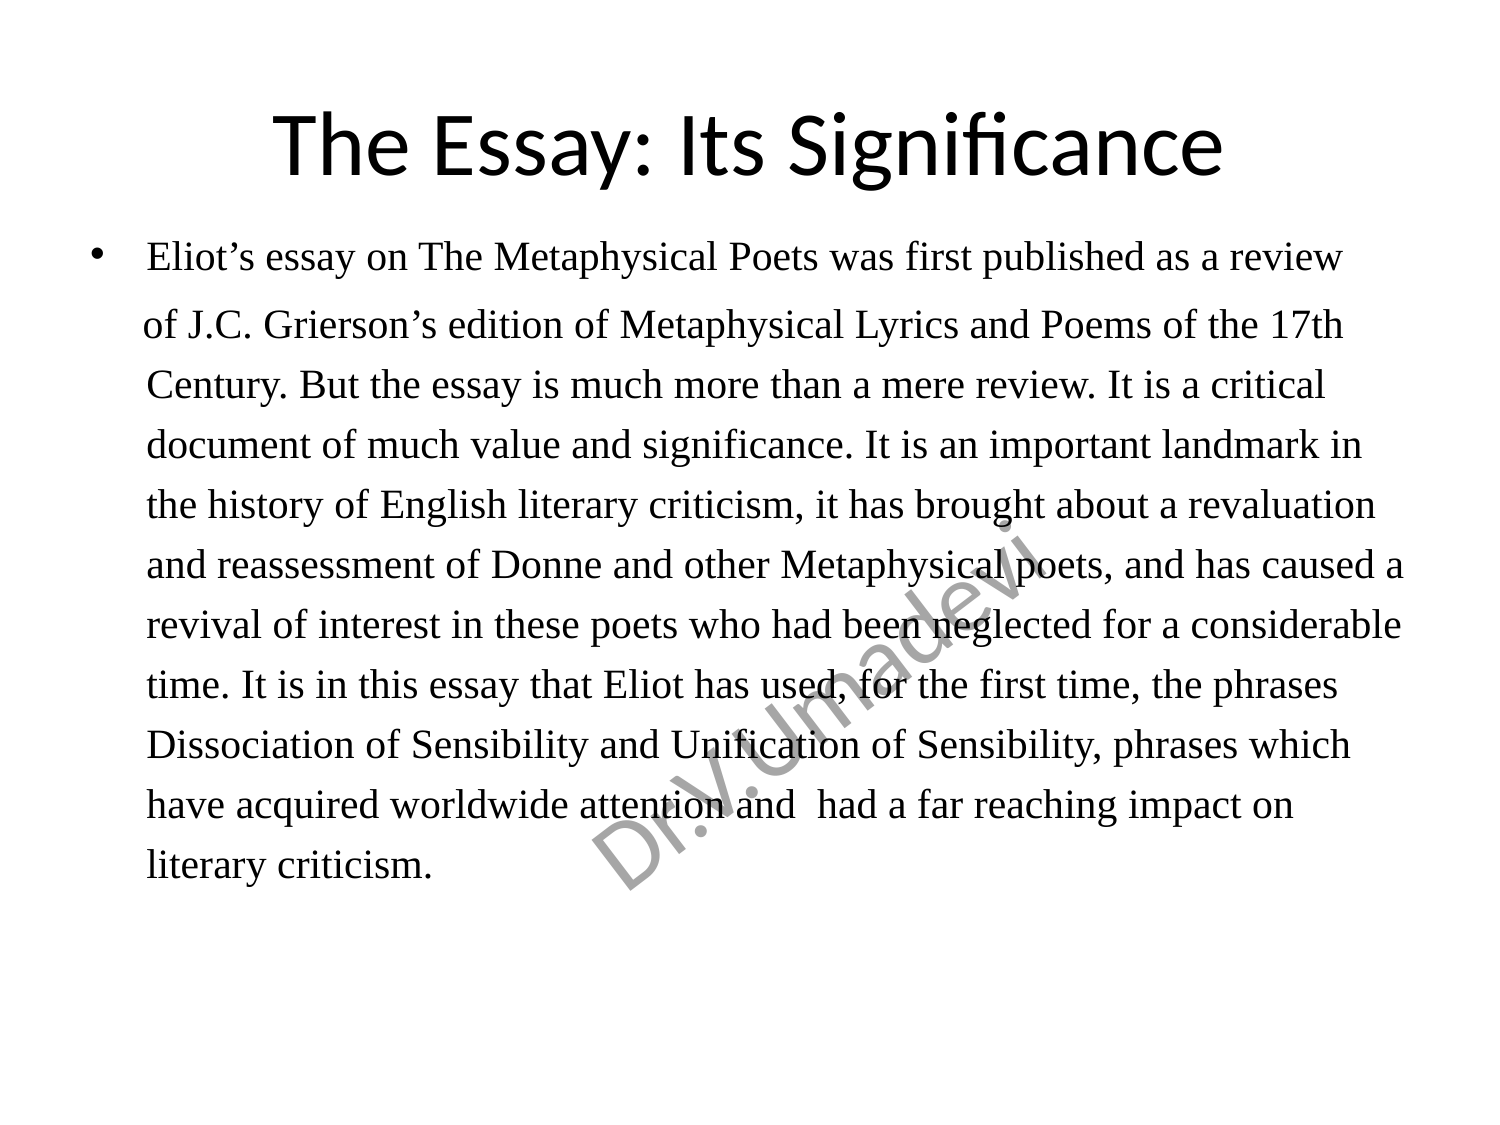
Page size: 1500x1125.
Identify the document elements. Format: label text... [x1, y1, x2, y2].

list Eliot’s essay on The Metaphysical Poets was first published as a review of J.C. Grierson’s edition of Metaphysical Lyrics and Poems of the 17th Century. But the essay is much more than a mere review. It is a critical document of much value and significance. It is an important landmark in the history of English literary criticism, it has brought about a revaluation and reassessment of Donne and other Metaphysical poets, and has caused a revival of interest in these poets who had been neglected for a considerable time. It is in this essay that Eliot has used, for the first time, the phrases Dissociation of Sensibility and Unification of Sensibility, phrases which have acquired worldwide attention and had a far reaching impact on literary criticism. [75, 210, 1425, 1005]
title The Essay: Its Significance [75, 45, 1425, 210]
